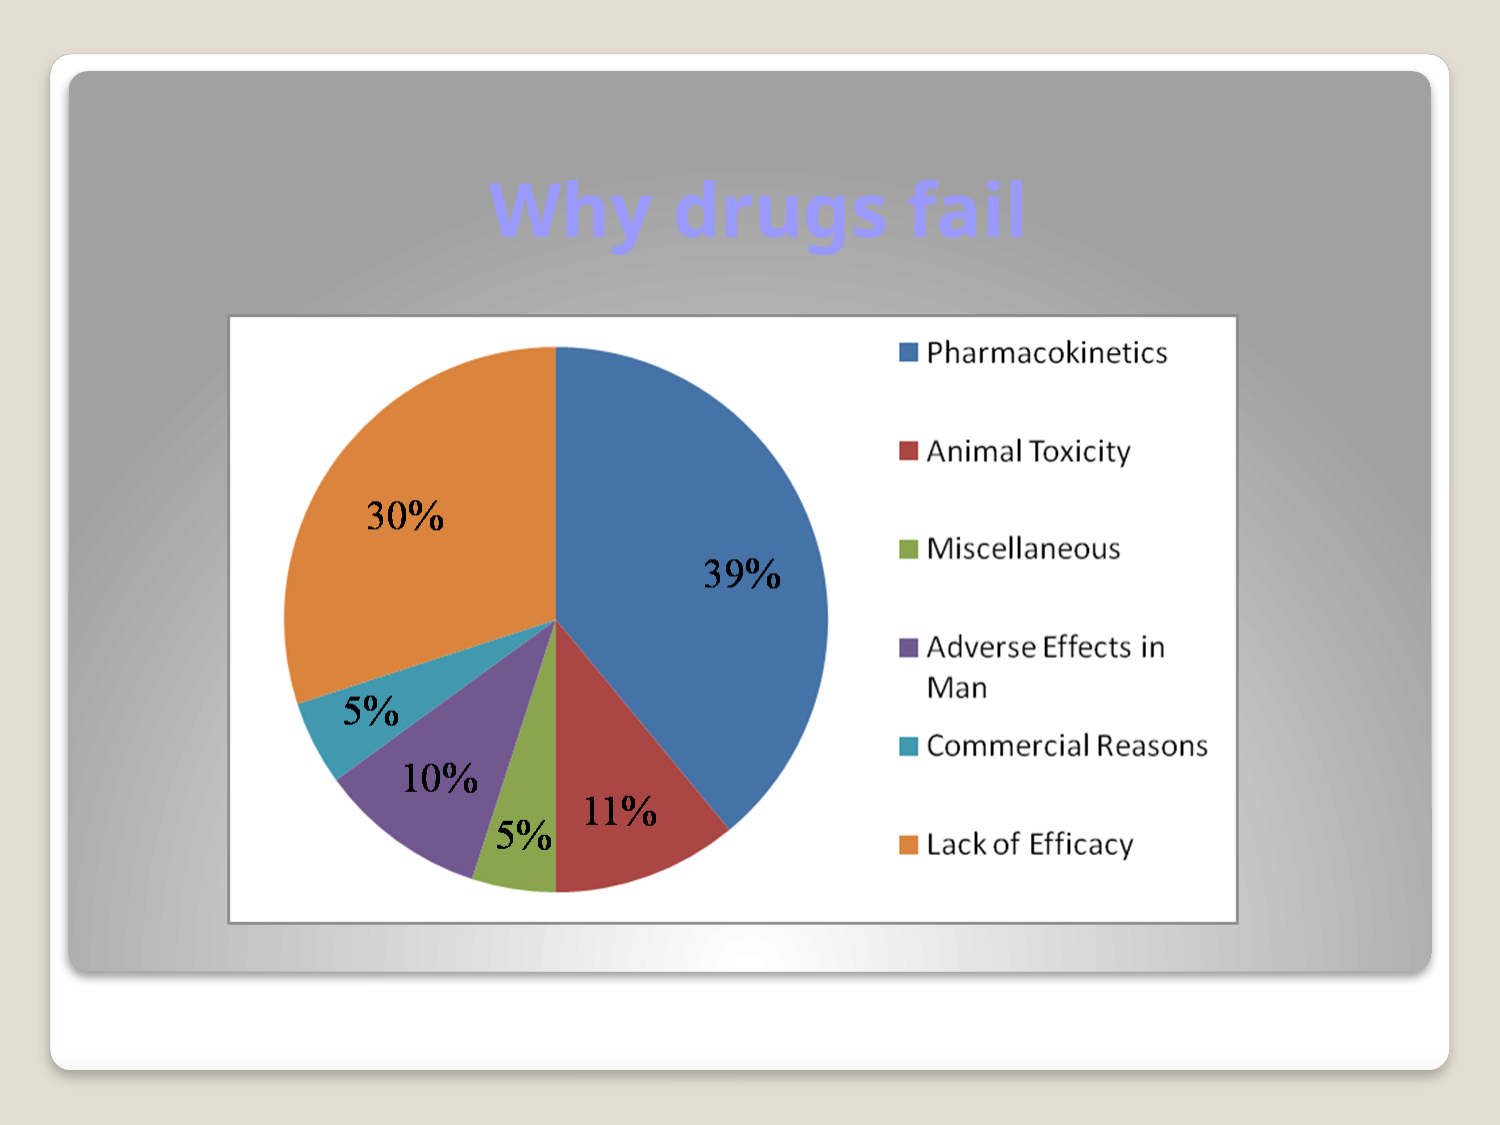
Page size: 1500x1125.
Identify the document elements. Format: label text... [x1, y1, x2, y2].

title Why drugs fail [87, 87, 1430, 260]
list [224, 312, 1242, 927]
